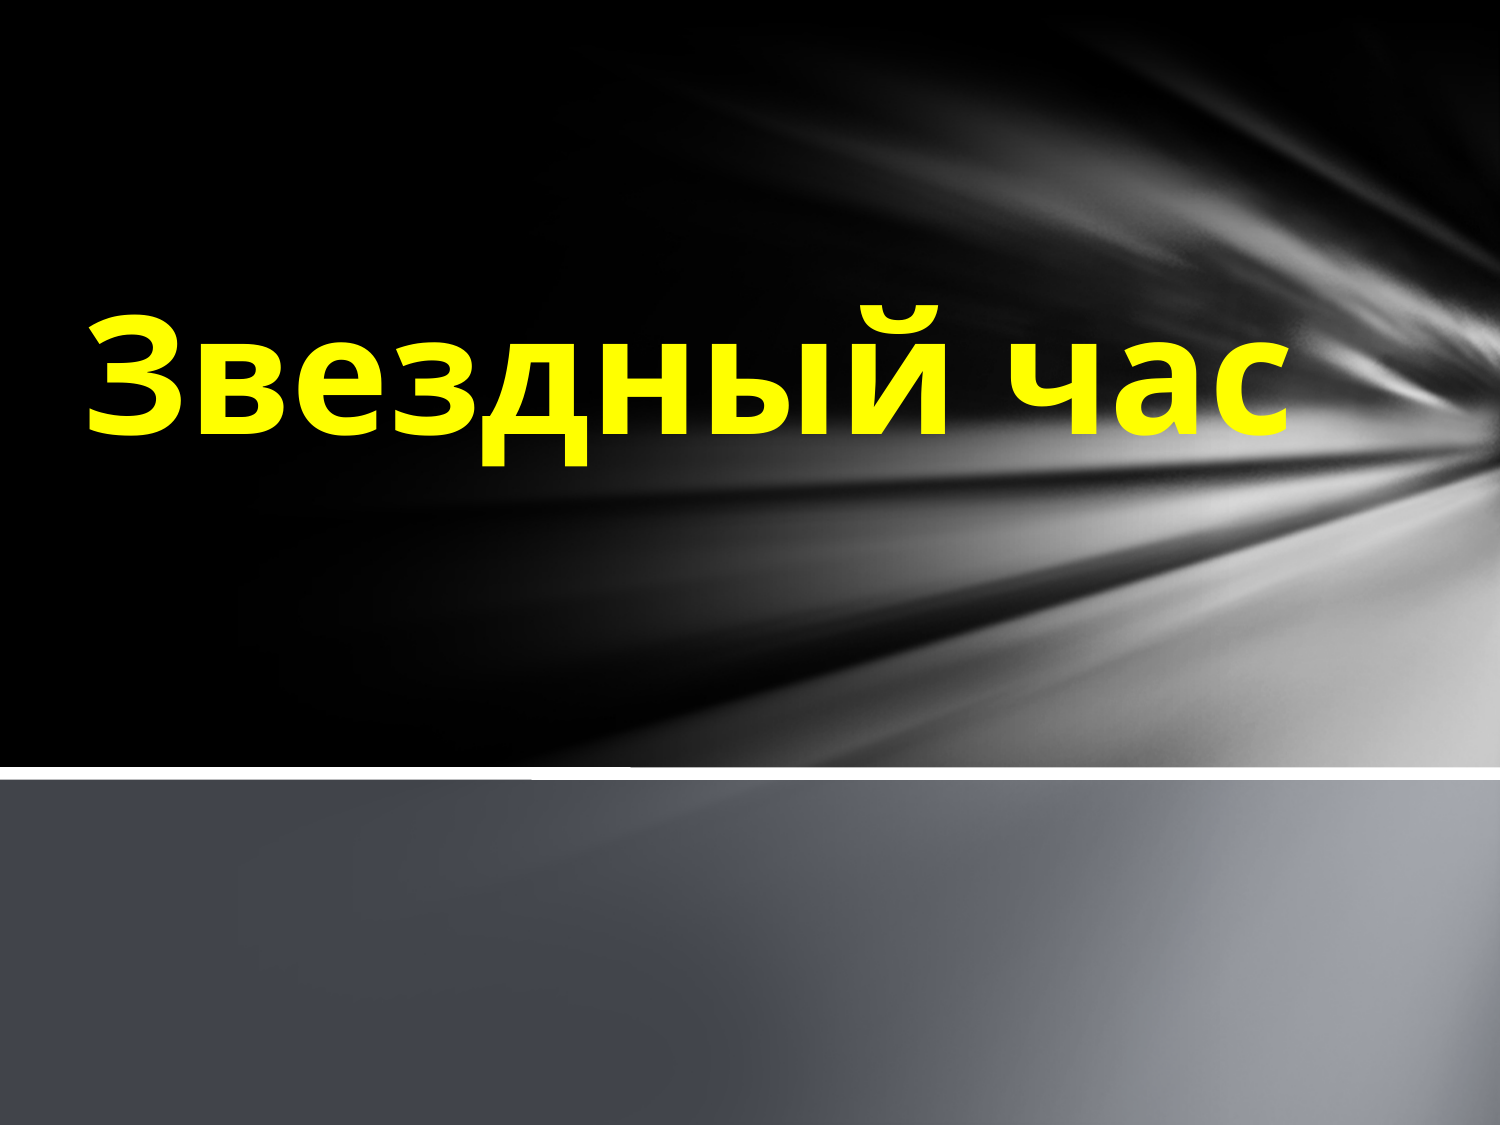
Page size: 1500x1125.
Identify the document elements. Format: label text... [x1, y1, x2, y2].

title Звездный час [57, 75, 1318, 475]
